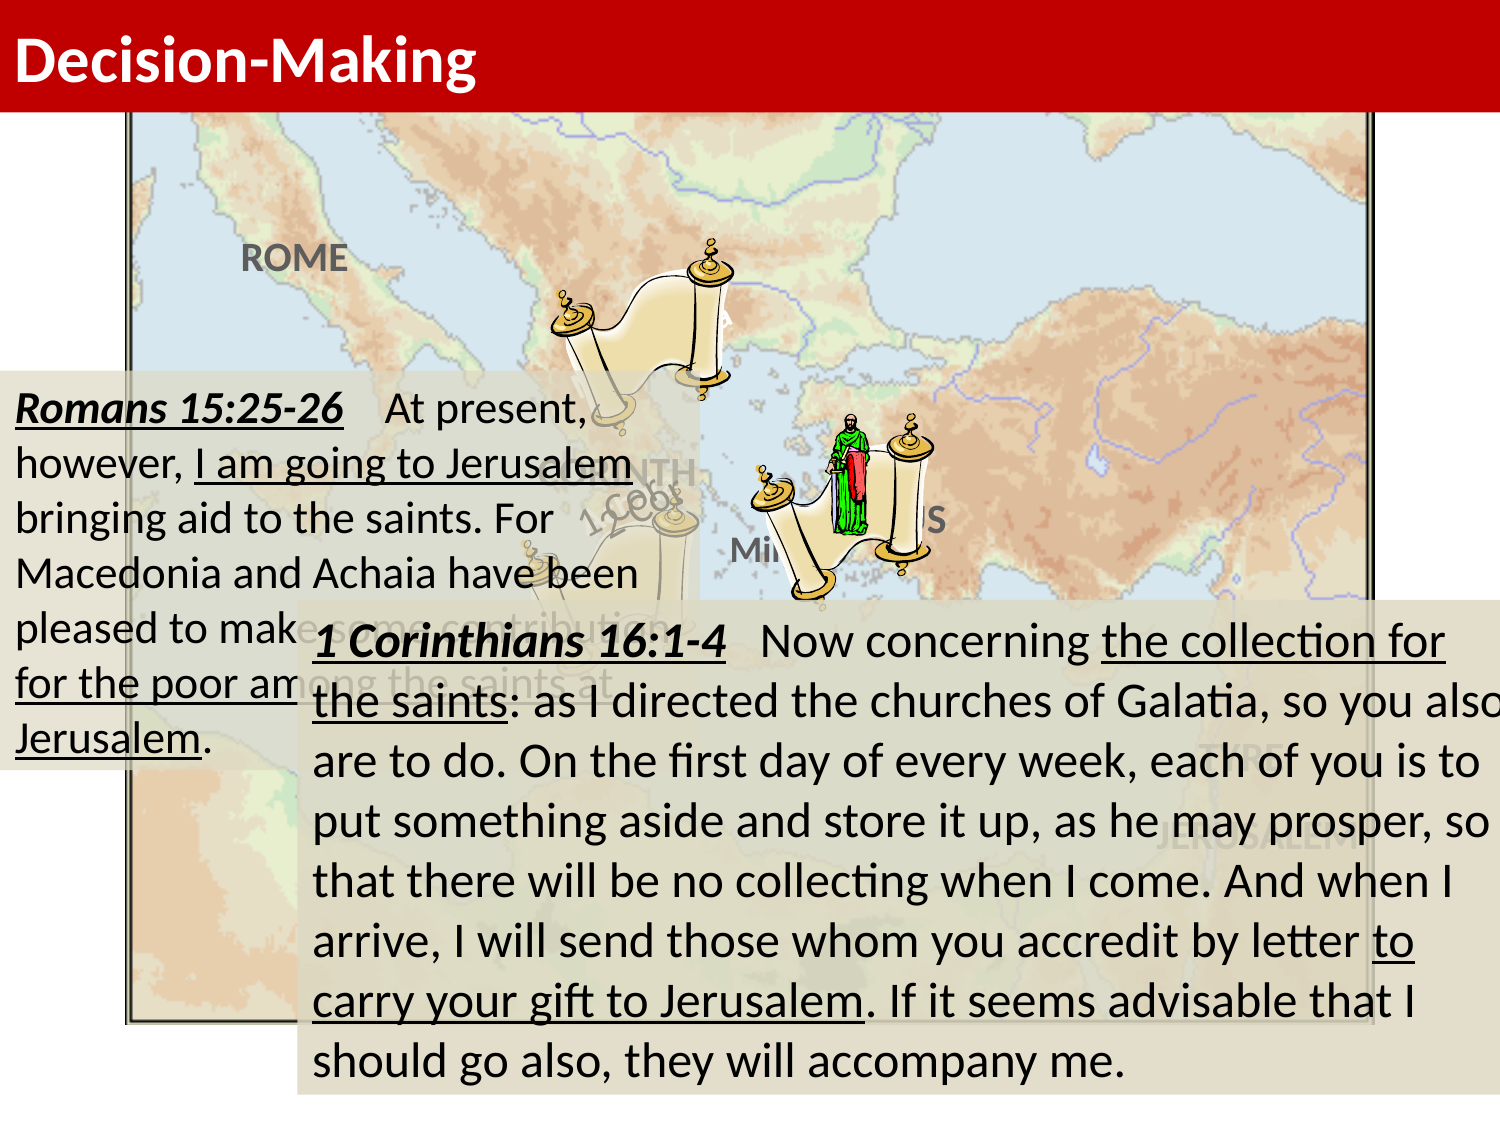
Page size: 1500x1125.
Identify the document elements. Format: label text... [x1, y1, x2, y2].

picture [124, 45, 1376, 1101]
text_box 1 Corinthians 16:1-4 Now concerning the collection for the saints: as I directed the churches of Galatia, so you also are to do. On the first day of every week, each of you is to put something aside and store it up, as he may prosper, so that there will be no collecting when I come. And when I arrive, I will send those whom you accredit by letter to carry your gift to Jerusalem. If it seems advisable that I should go also, they will accompany me. [1379, 599, 1500, 1095]
text_box Decision-Making [0, 0, 1500, 115]
text_box [98, 1023, 1402, 1125]
text_box Romans 15:25-26 At present, however, I am going to Jerusalem bringing aid to the saints. For Macedonia and Achaia have been pleased to make some contribution for the poor among the saints at Jerusalem. [0, 370, 119, 771]
